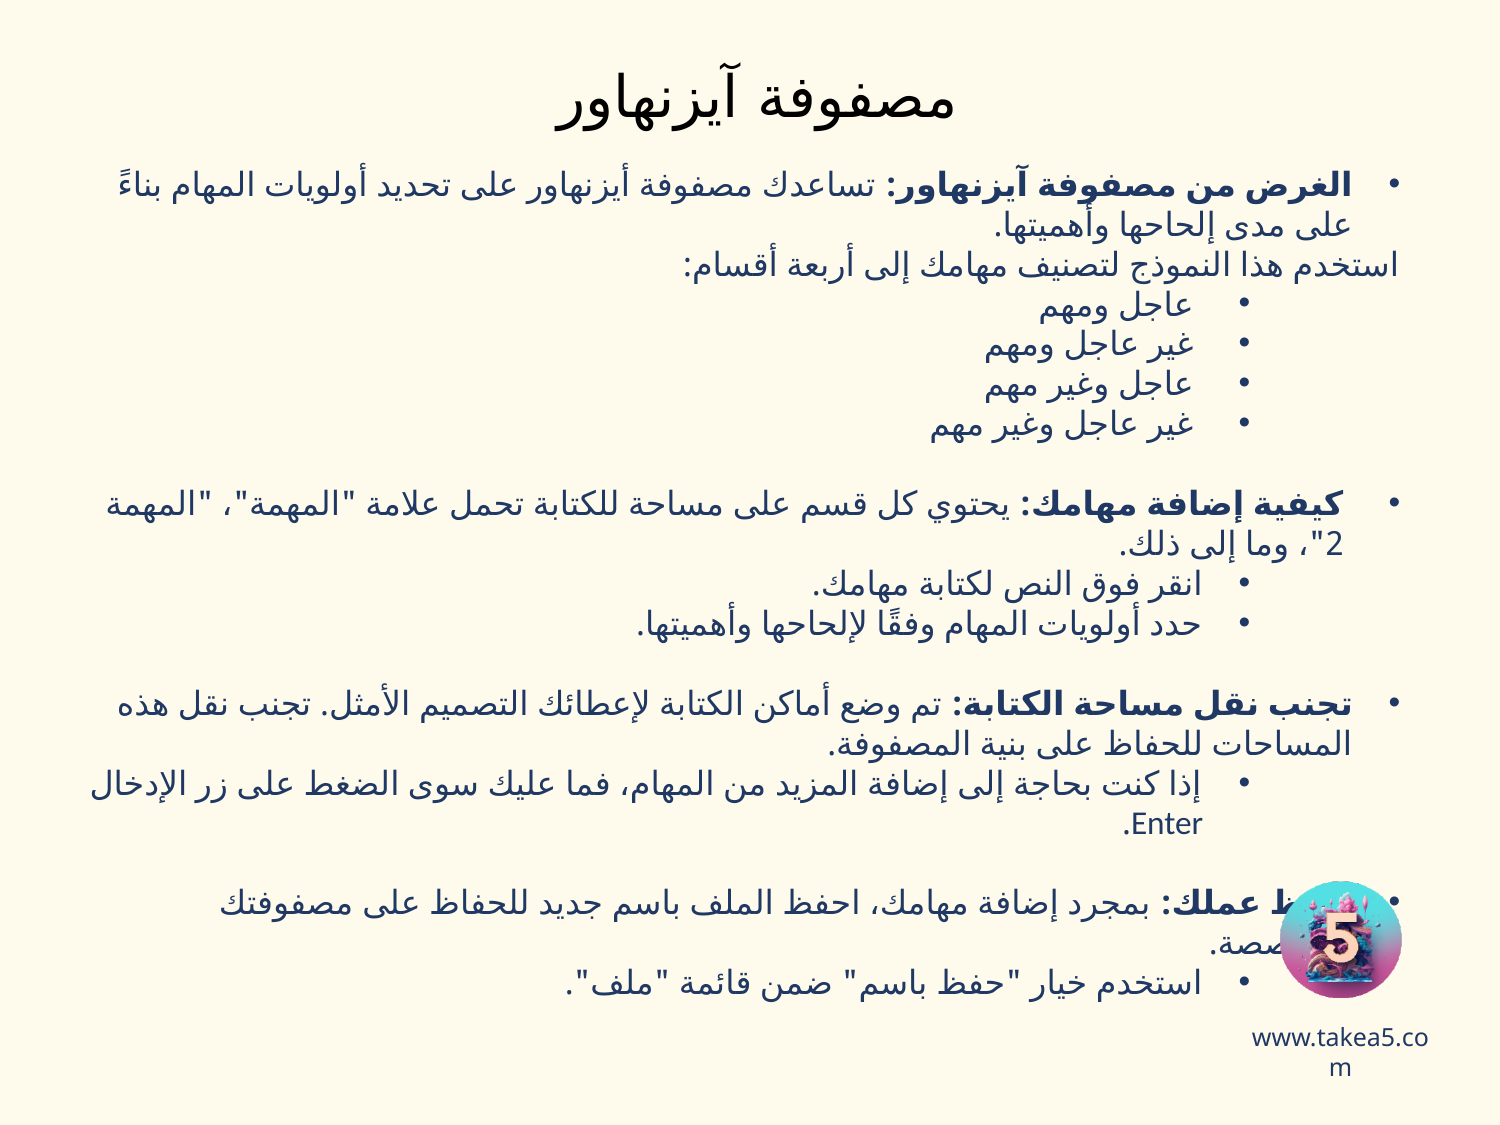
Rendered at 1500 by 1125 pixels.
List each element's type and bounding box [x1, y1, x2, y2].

picture [1265, 864, 1416, 1015]
